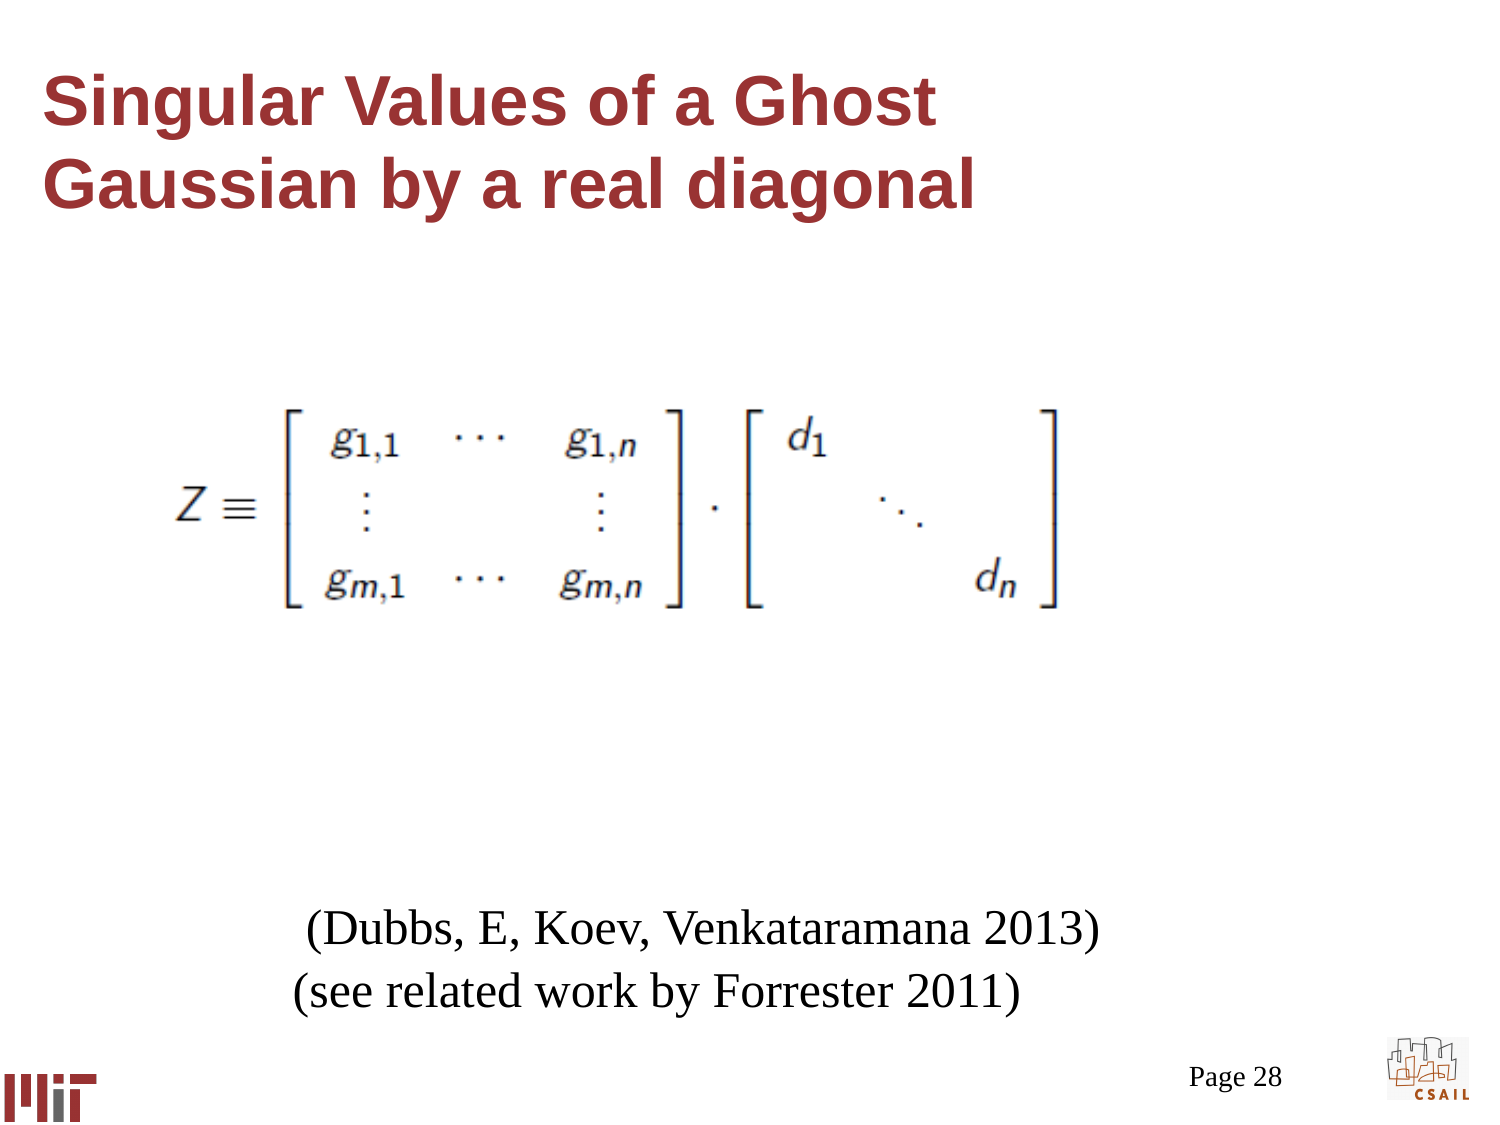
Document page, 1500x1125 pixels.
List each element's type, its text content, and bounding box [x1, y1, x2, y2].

picture [1387, 1037, 1469, 1100]
title Singular Values of a Ghost Gaussian by a real diagonal [26, 37, 1194, 242]
text_box (Dubbs, E, Koev, Venkataramana 2013) [291, 887, 1116, 963]
text_box (see related work by Forrester 2011) [277, 949, 1037, 1025]
slide_number Page 28 [1173, 1049, 1388, 1125]
picture [0, 1070, 100, 1125]
picture [137, 349, 1113, 676]
